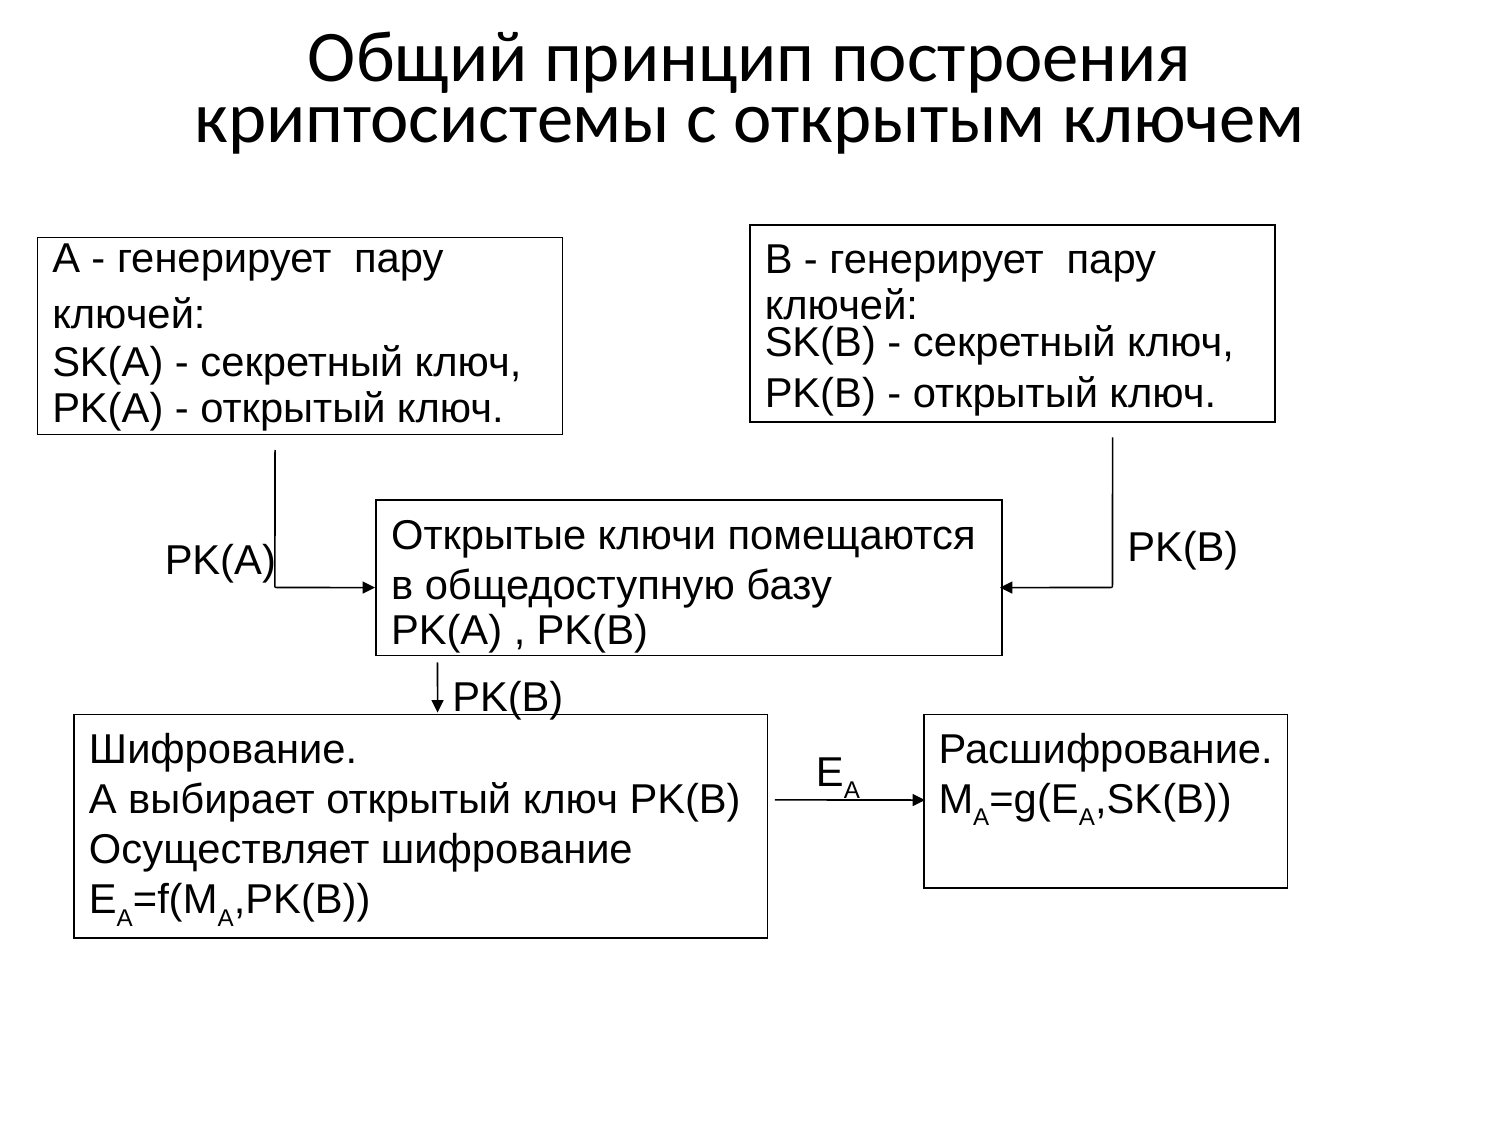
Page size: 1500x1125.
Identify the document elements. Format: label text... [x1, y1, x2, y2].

text_box EA [801, 737, 875, 812]
text_box [292, 581, 376, 594]
title Общий принцип построения криптосиcтемы с открытым ключем [75, 24, 1425, 163]
text_box Шифрование. А выбирает открытый ключ PK(B) Осуществляет шифрование EA=f(MA,PK(B)) [74, 714, 768, 939]
text_box PK(B) [437, 662, 579, 728]
text_box B - генерирует пару ключей: SK(B) - секретный ключ, PK(B) - открытый ключ. [749, 224, 1275, 423]
text_box Открытые ключи помещаются в общедоступную базу PK(A) , PK(B) [376, 500, 1003, 656]
text_box PK(A) [150, 525, 292, 590]
text_box [999, 581, 1112, 594]
text_box А - генерирует пару ключей: SK(A) - секретный ключ, PK(A) - открытый ключ. [37, 237, 563, 435]
text_box [431, 700, 437, 712]
text_box Расшифрование. MA=g(EA,SK(B)) [923, 714, 1288, 888]
text_box PK(B) [1112, 512, 1254, 578]
text_box [875, 793, 925, 807]
